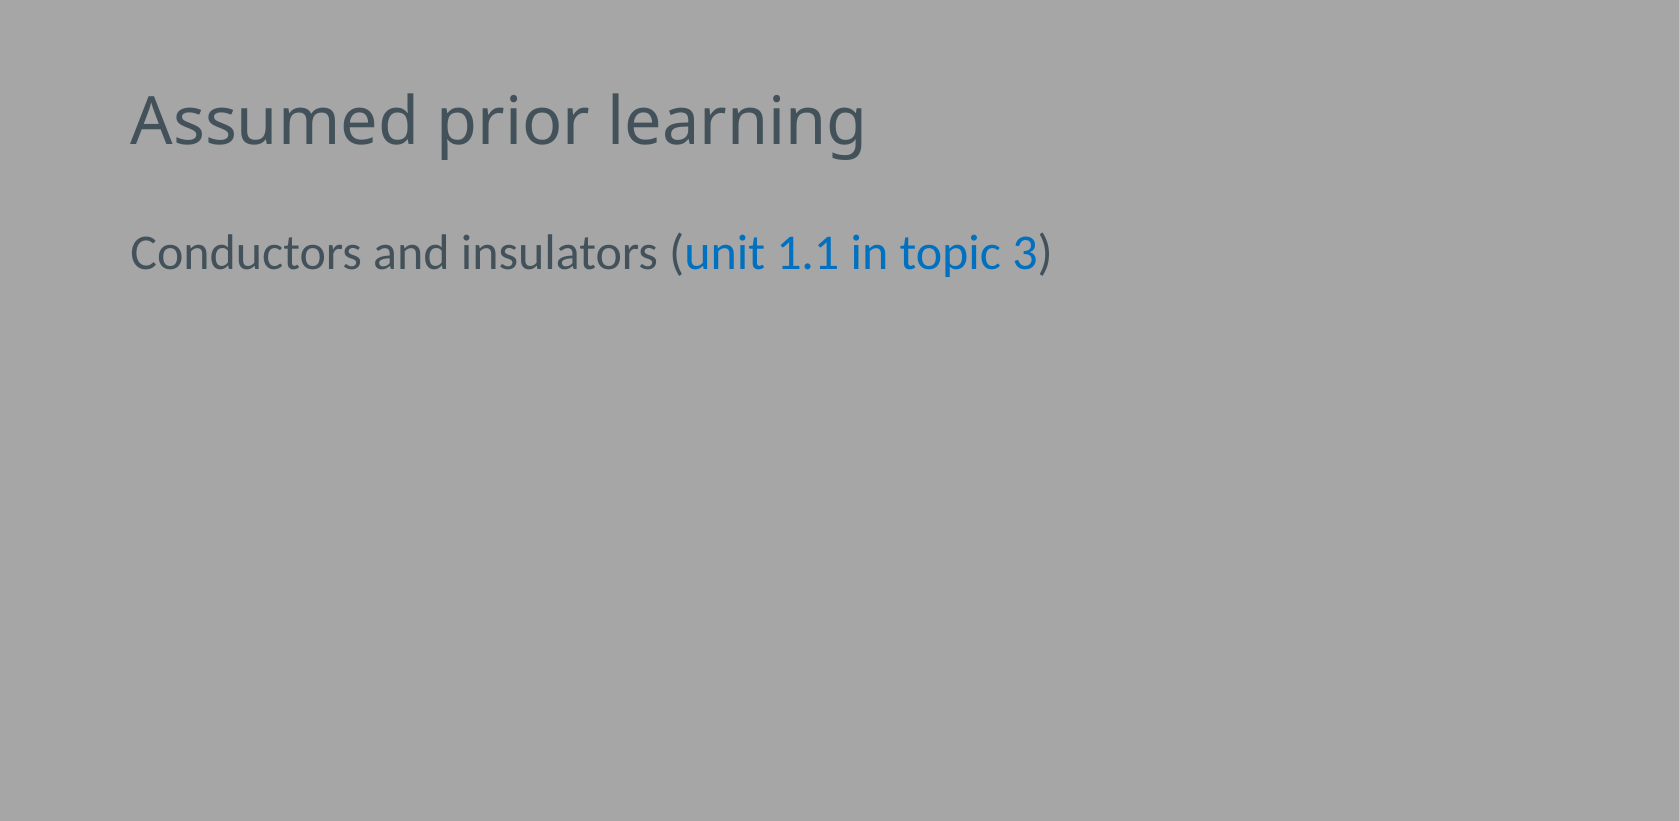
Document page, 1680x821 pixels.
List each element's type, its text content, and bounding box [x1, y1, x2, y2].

title Assumed prior learning [115, 43, 1565, 203]
list Conductors and insulators (unit 1.1 in topic 3) [115, 218, 1565, 740]
